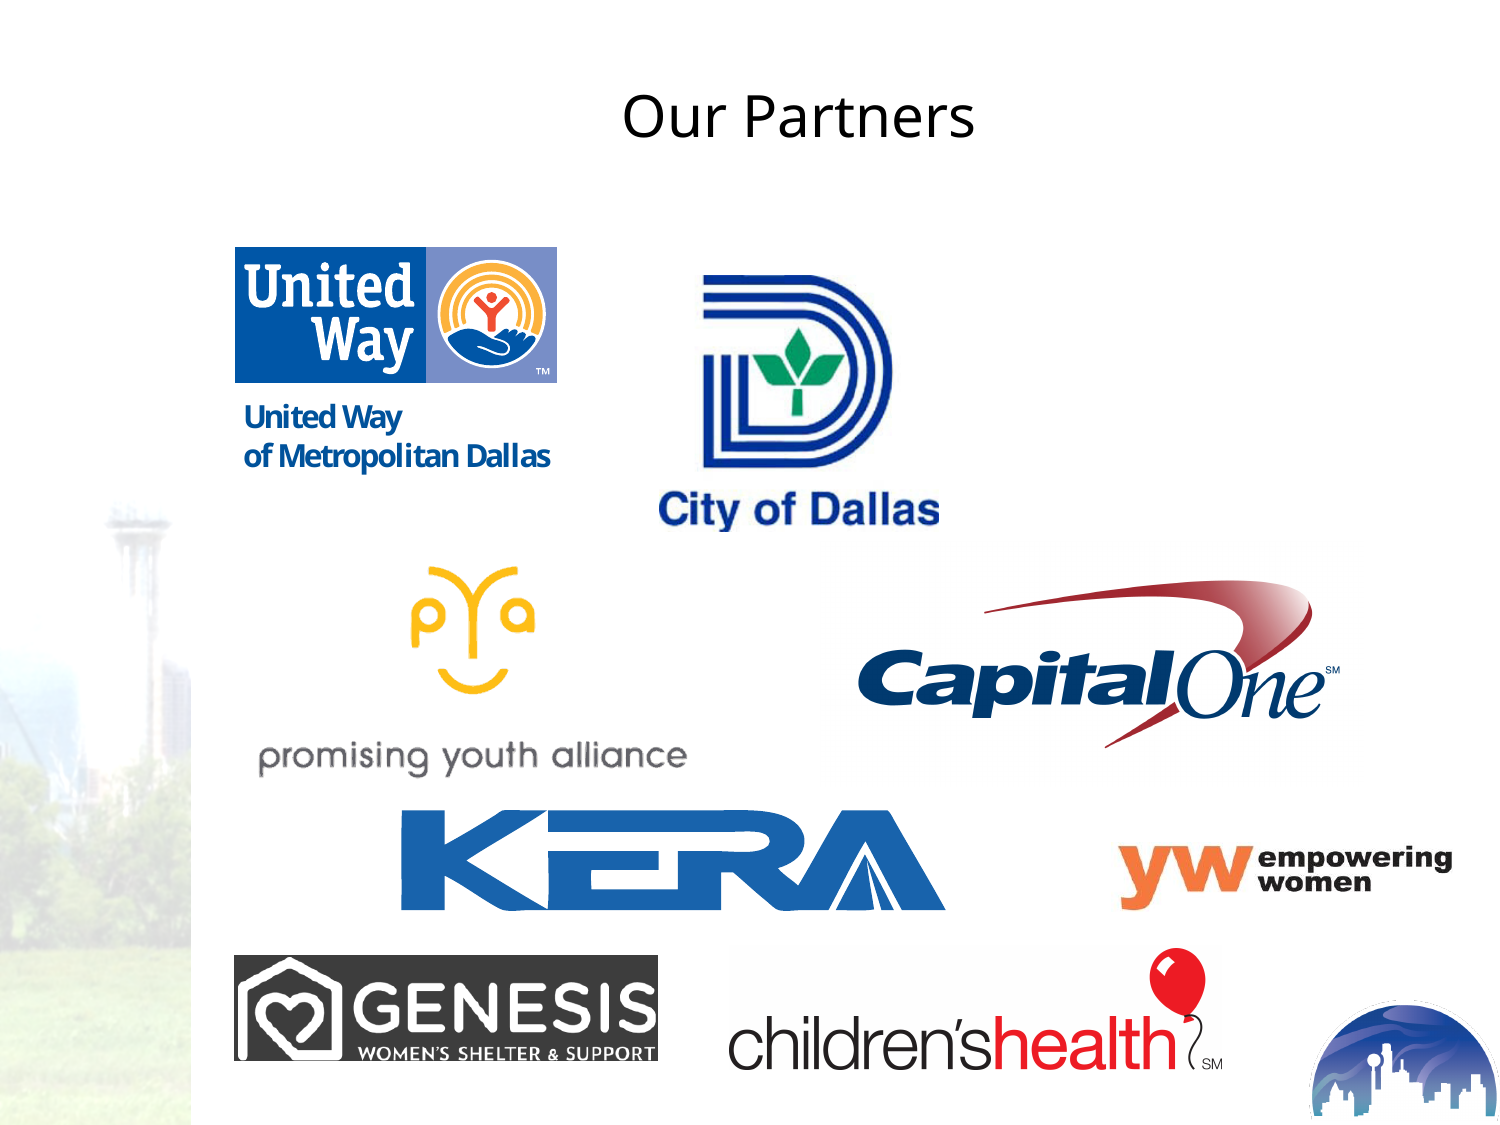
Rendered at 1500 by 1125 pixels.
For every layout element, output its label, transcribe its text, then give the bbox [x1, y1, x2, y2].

picture [820, 541, 1364, 788]
picture [659, 275, 939, 533]
picture [258, 565, 688, 780]
picture [1111, 842, 1459, 913]
title Our Partners [182, 13, 1416, 216]
picture [1309, 1000, 1500, 1121]
picture [401, 810, 946, 913]
picture [234, 955, 658, 1061]
picture [729, 945, 1222, 1071]
picture [234, 246, 558, 481]
